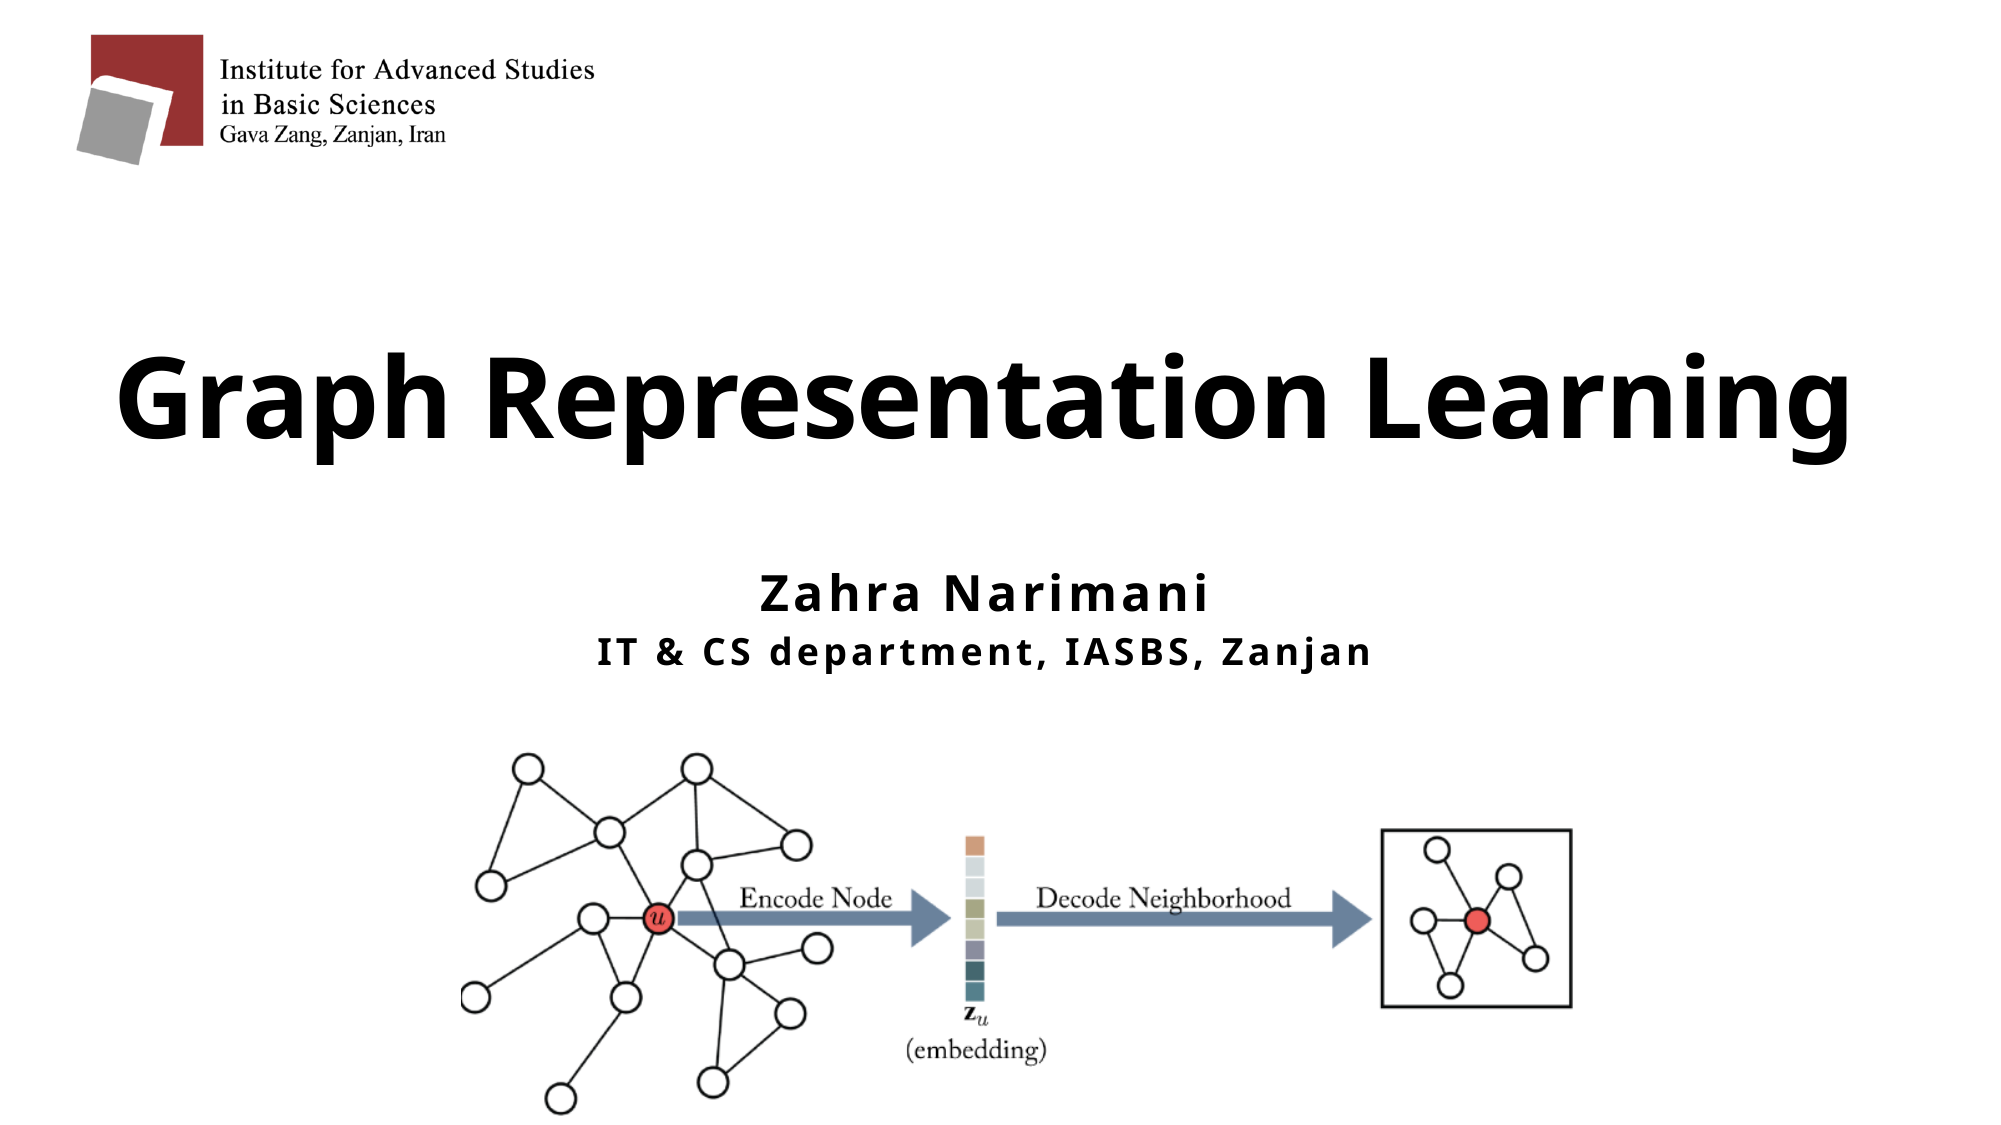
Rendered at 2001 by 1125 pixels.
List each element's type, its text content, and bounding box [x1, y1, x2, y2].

subtitle Zahra Narimani IT & CS department, IASBS, Zanjan [234, 550, 1735, 822]
title Graph Representation Learning [57, 303, 1912, 474]
picture [460, 747, 1579, 1118]
picture [39, 0, 633, 185]
